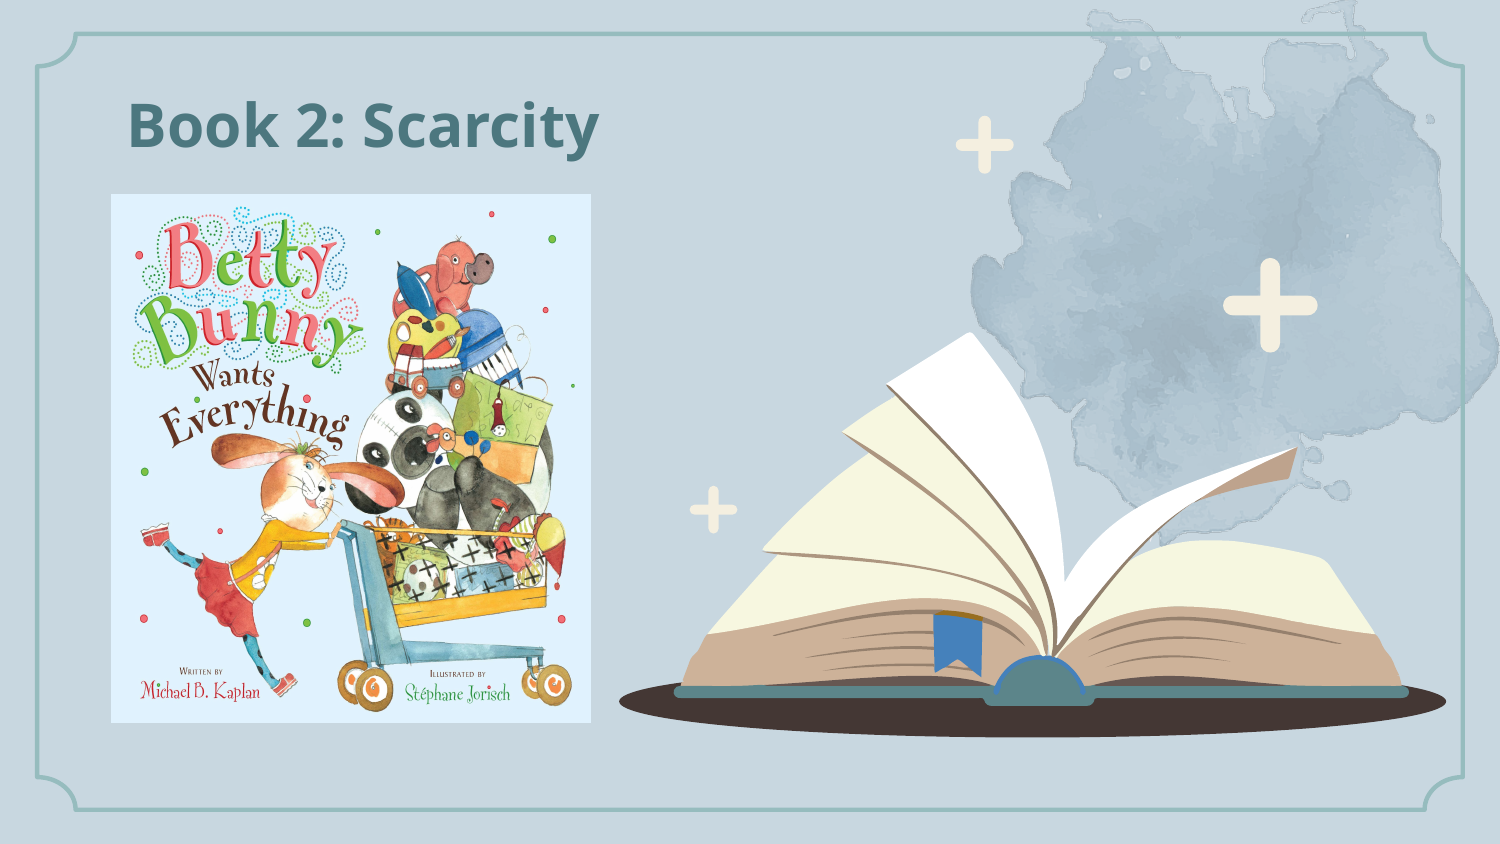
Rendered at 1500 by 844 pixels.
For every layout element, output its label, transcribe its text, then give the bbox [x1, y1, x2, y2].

text_box [1223, 257, 1318, 330]
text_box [618, 332, 1447, 738]
picture [111, 194, 591, 723]
title Book 2: Scarcity [111, 50, 1014, 195]
text_box [955, 115, 1014, 174]
